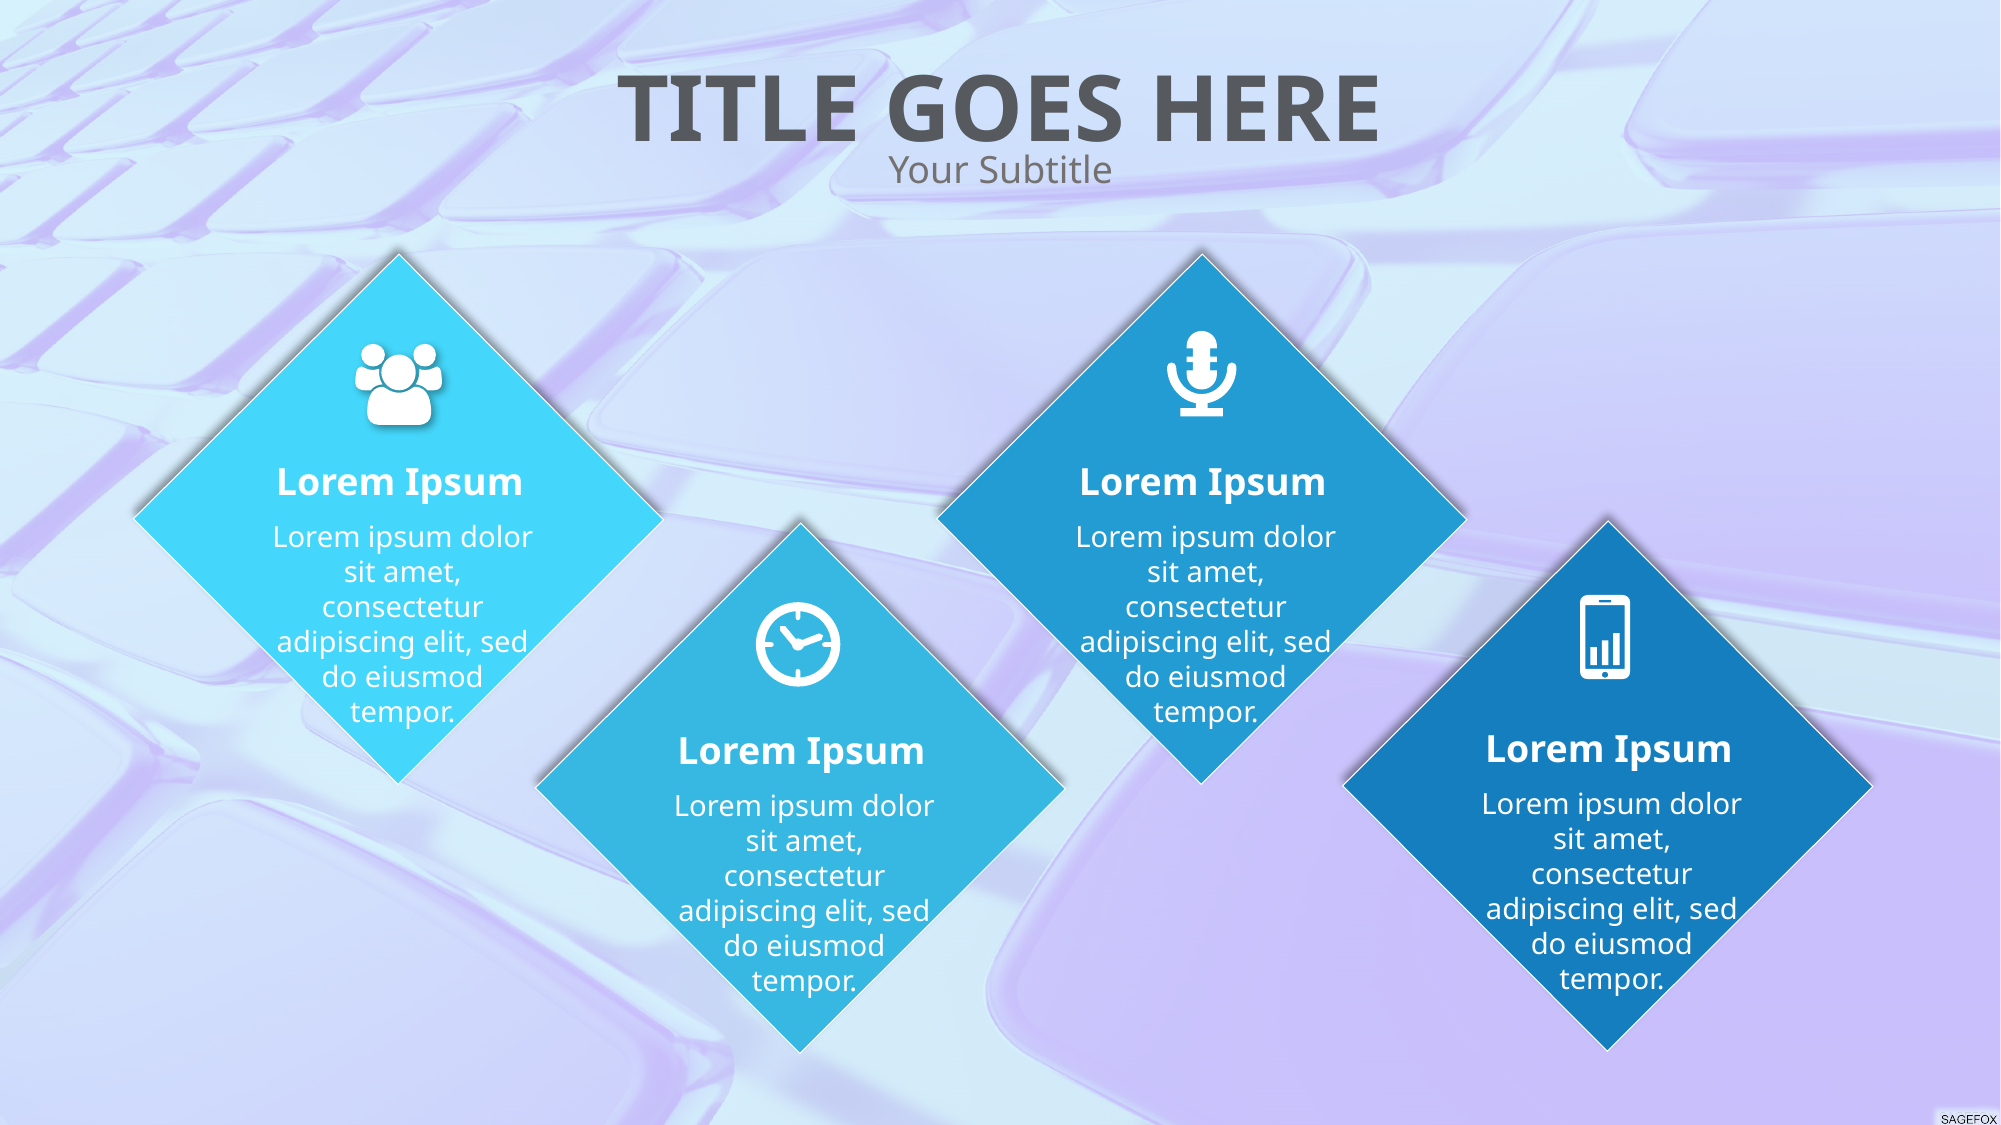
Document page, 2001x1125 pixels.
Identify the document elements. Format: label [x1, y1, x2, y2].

text_box [1052, 450, 1353, 668]
text_box [1341, 519, 1875, 903]
text_box [280, 668, 517, 786]
text_box [1489, 935, 1726, 1053]
picture [1938, 1114, 1999, 1125]
text_box [548, 42, 1452, 199]
text_box [533, 521, 1067, 906]
text_box [355, 343, 442, 425]
text_box [249, 450, 550, 668]
text_box [755, 602, 841, 687]
text_box [1580, 594, 1631, 679]
text_box [1458, 717, 1759, 935]
text_box [682, 937, 919, 1055]
text_box [651, 719, 952, 937]
text_box [935, 252, 1469, 637]
text_box [1167, 330, 1237, 417]
text_box [1083, 668, 1320, 786]
text_box [131, 252, 666, 637]
